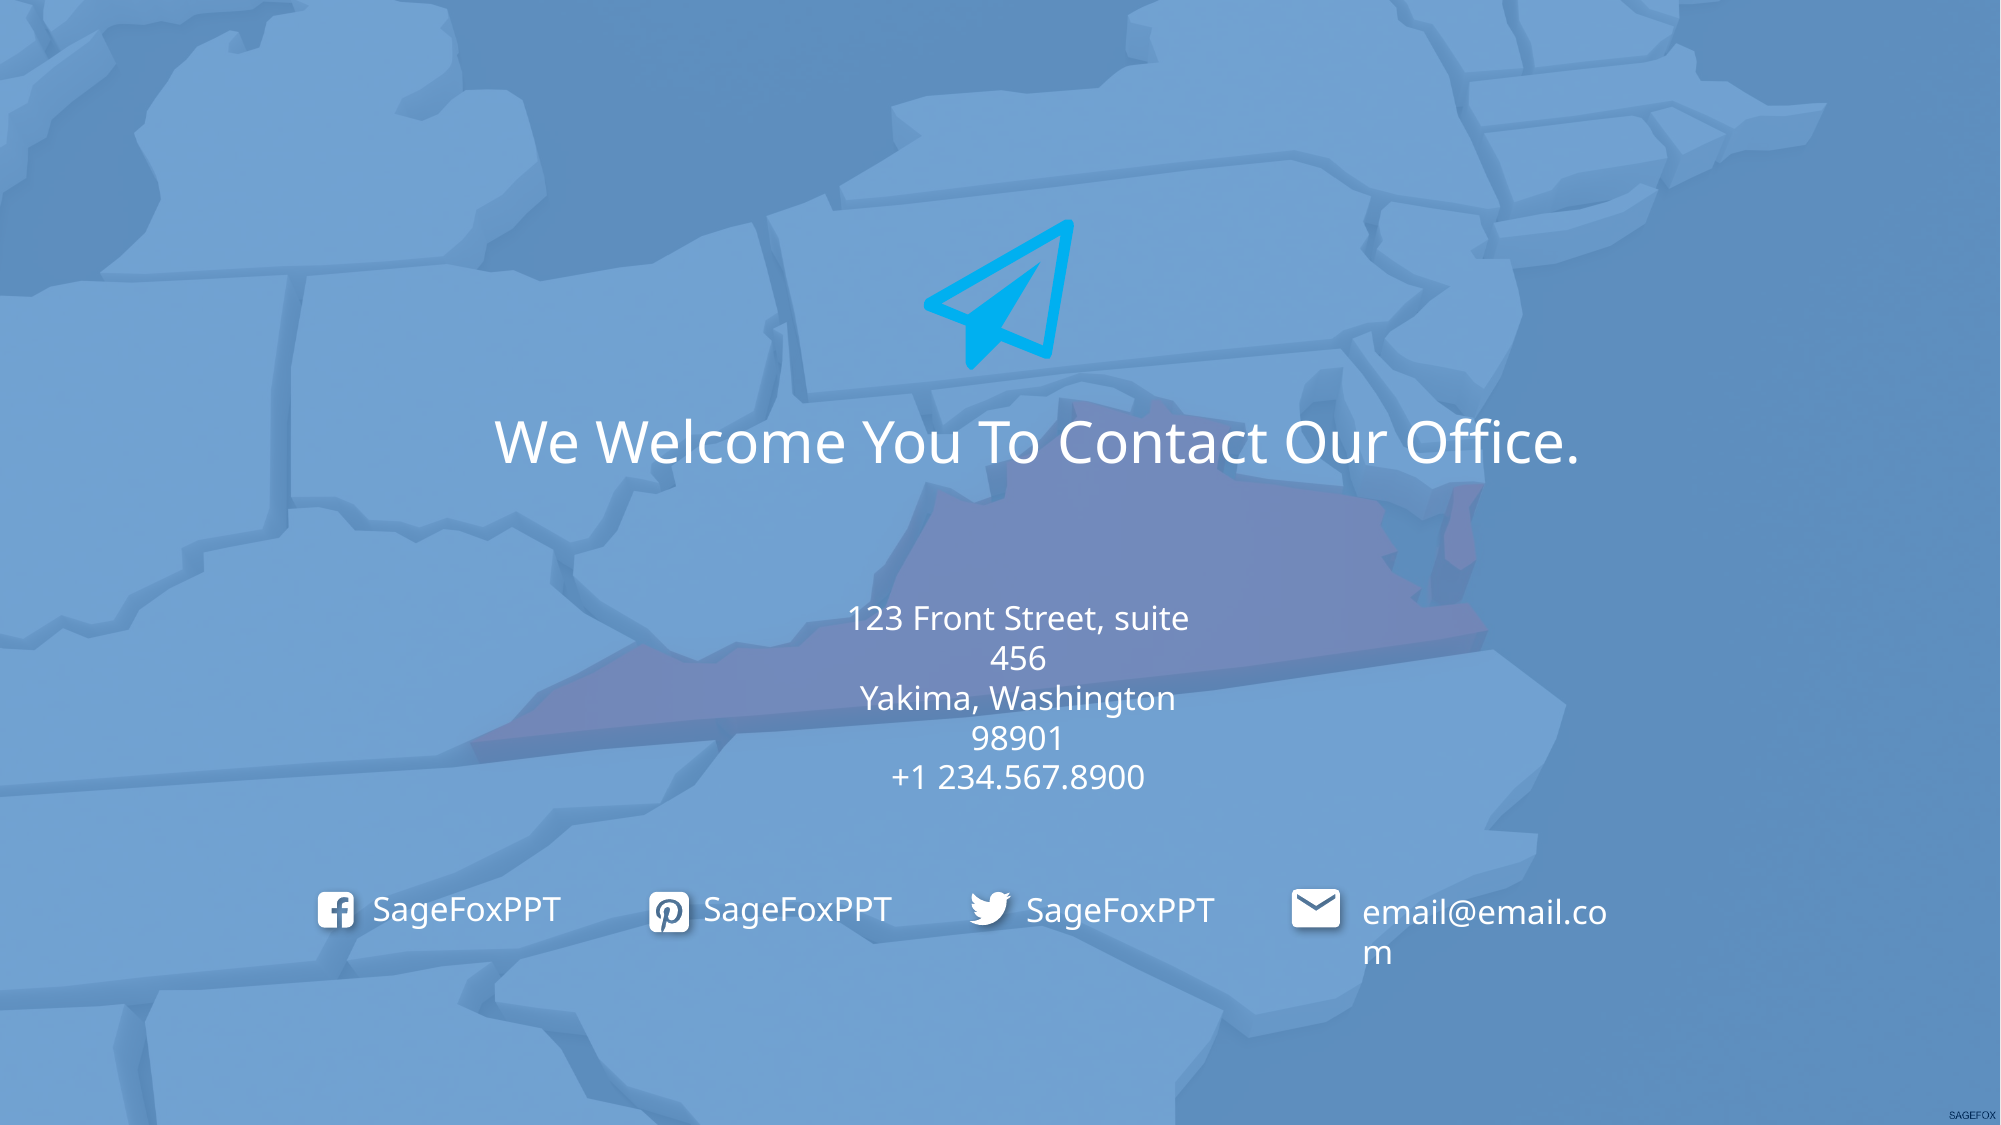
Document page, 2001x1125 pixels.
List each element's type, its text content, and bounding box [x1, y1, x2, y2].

text_box SageFoxPPT [357, 880, 598, 936]
text_box [317, 891, 354, 928]
text_box [0, 0, 2000, 1125]
text_box [1291, 889, 1340, 928]
text_box SageFoxPPT [1011, 881, 1252, 937]
text_box email@email.com [1347, 884, 1649, 979]
text_box [969, 891, 1011, 926]
text_box [923, 219, 1074, 370]
text_box 123 Front Street, suite 456 Yakima, Washington 98901 +1 234.567.8900 [808, 589, 1229, 804]
text_box SageFoxPPT [688, 880, 929, 936]
text_box [649, 891, 688, 933]
text_box We Welcome You To Contact Our Office. [477, 398, 1598, 483]
